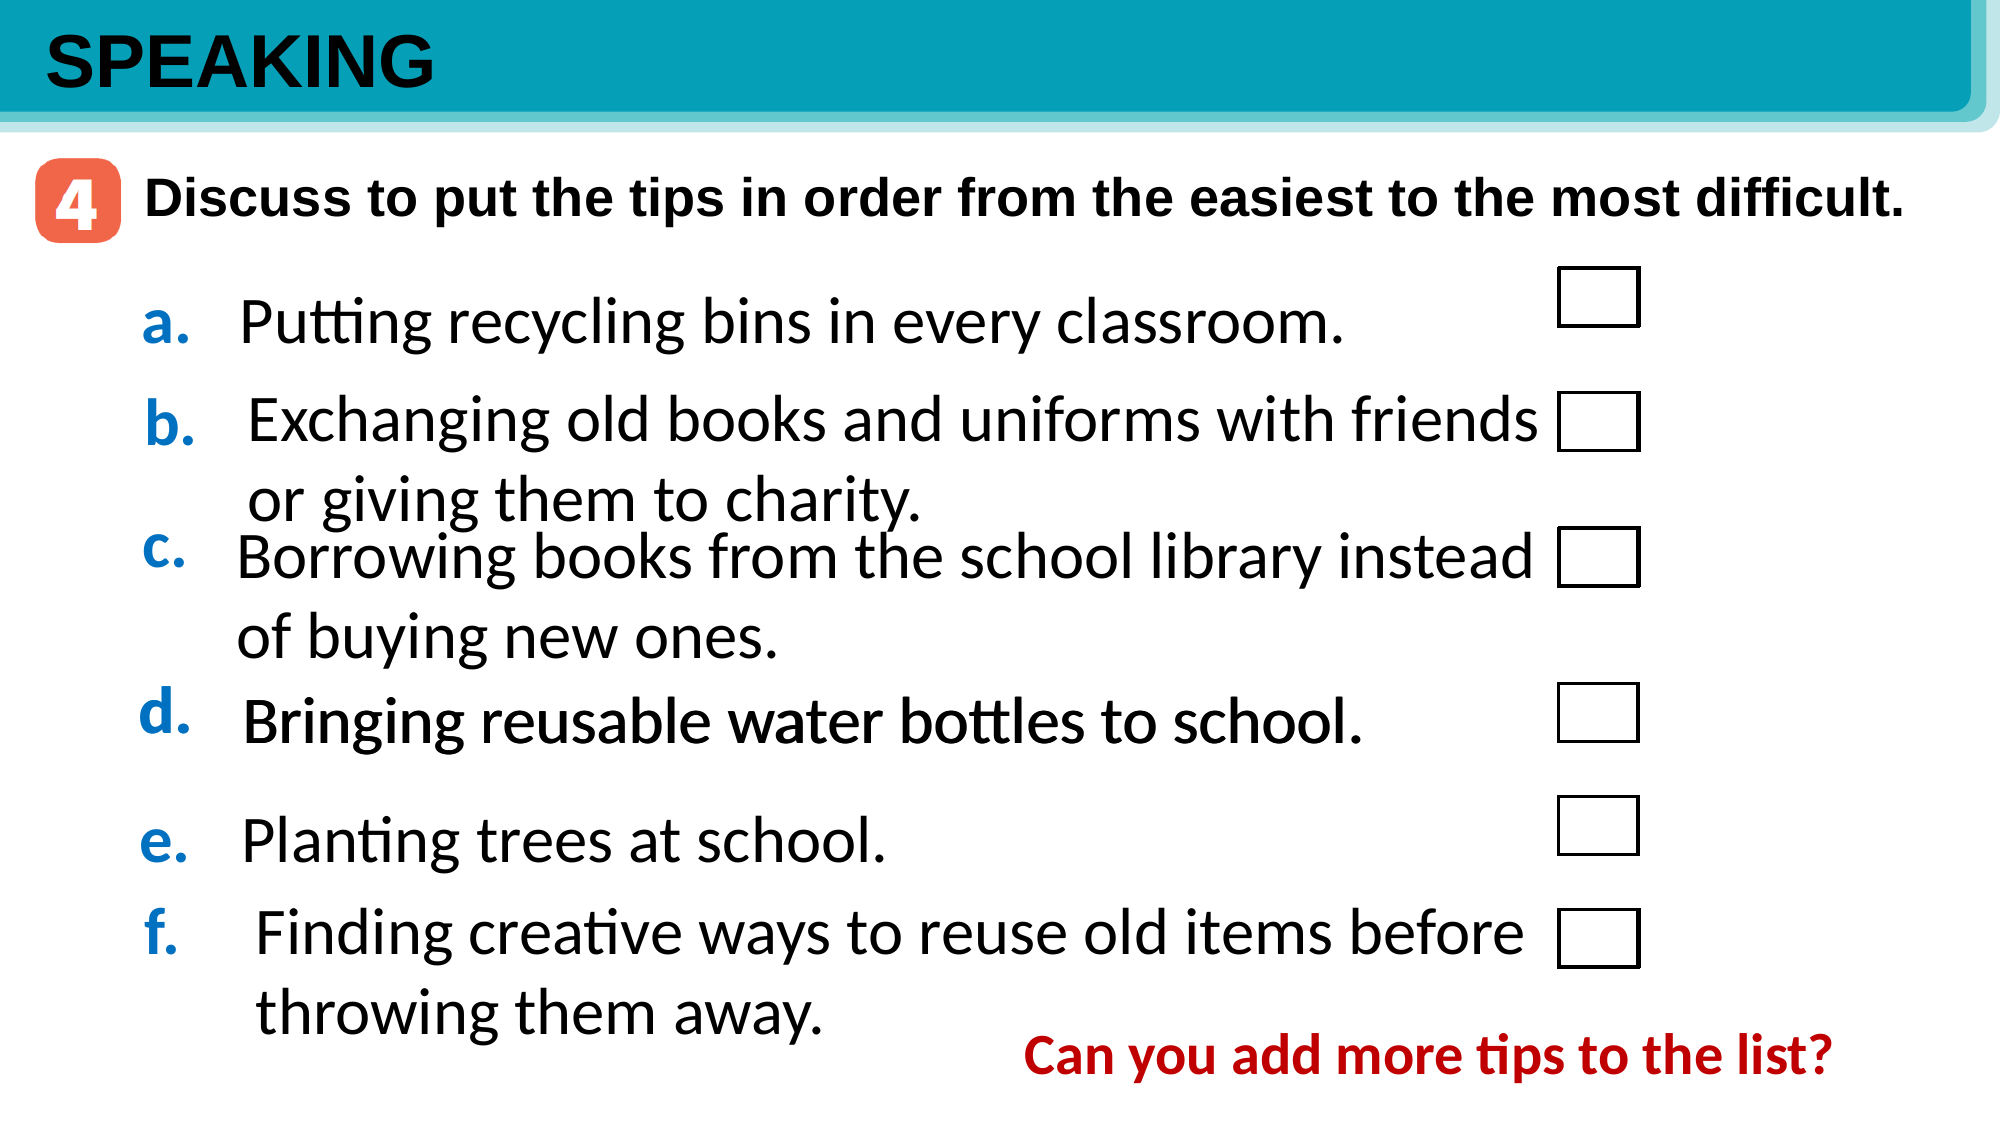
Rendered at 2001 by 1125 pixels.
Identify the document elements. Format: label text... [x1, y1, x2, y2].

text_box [127, 493, 1570, 659]
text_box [0, 0, 2000, 133]
picture [30, 151, 128, 251]
text_box [1570, 392, 1640, 451]
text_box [127, 269, 1405, 447]
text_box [129, 880, 1559, 1125]
text_box Discuss to put the tips in order from the easiest to the most difficult. [129, 154, 2000, 235]
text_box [124, 787, 1876, 965]
text_box [1570, 527, 1640, 587]
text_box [129, 367, 1570, 625]
text_box [1559, 267, 1640, 327]
text_box Can you add more tips to the list? [1559, 1009, 1850, 1094]
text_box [124, 659, 1748, 846]
